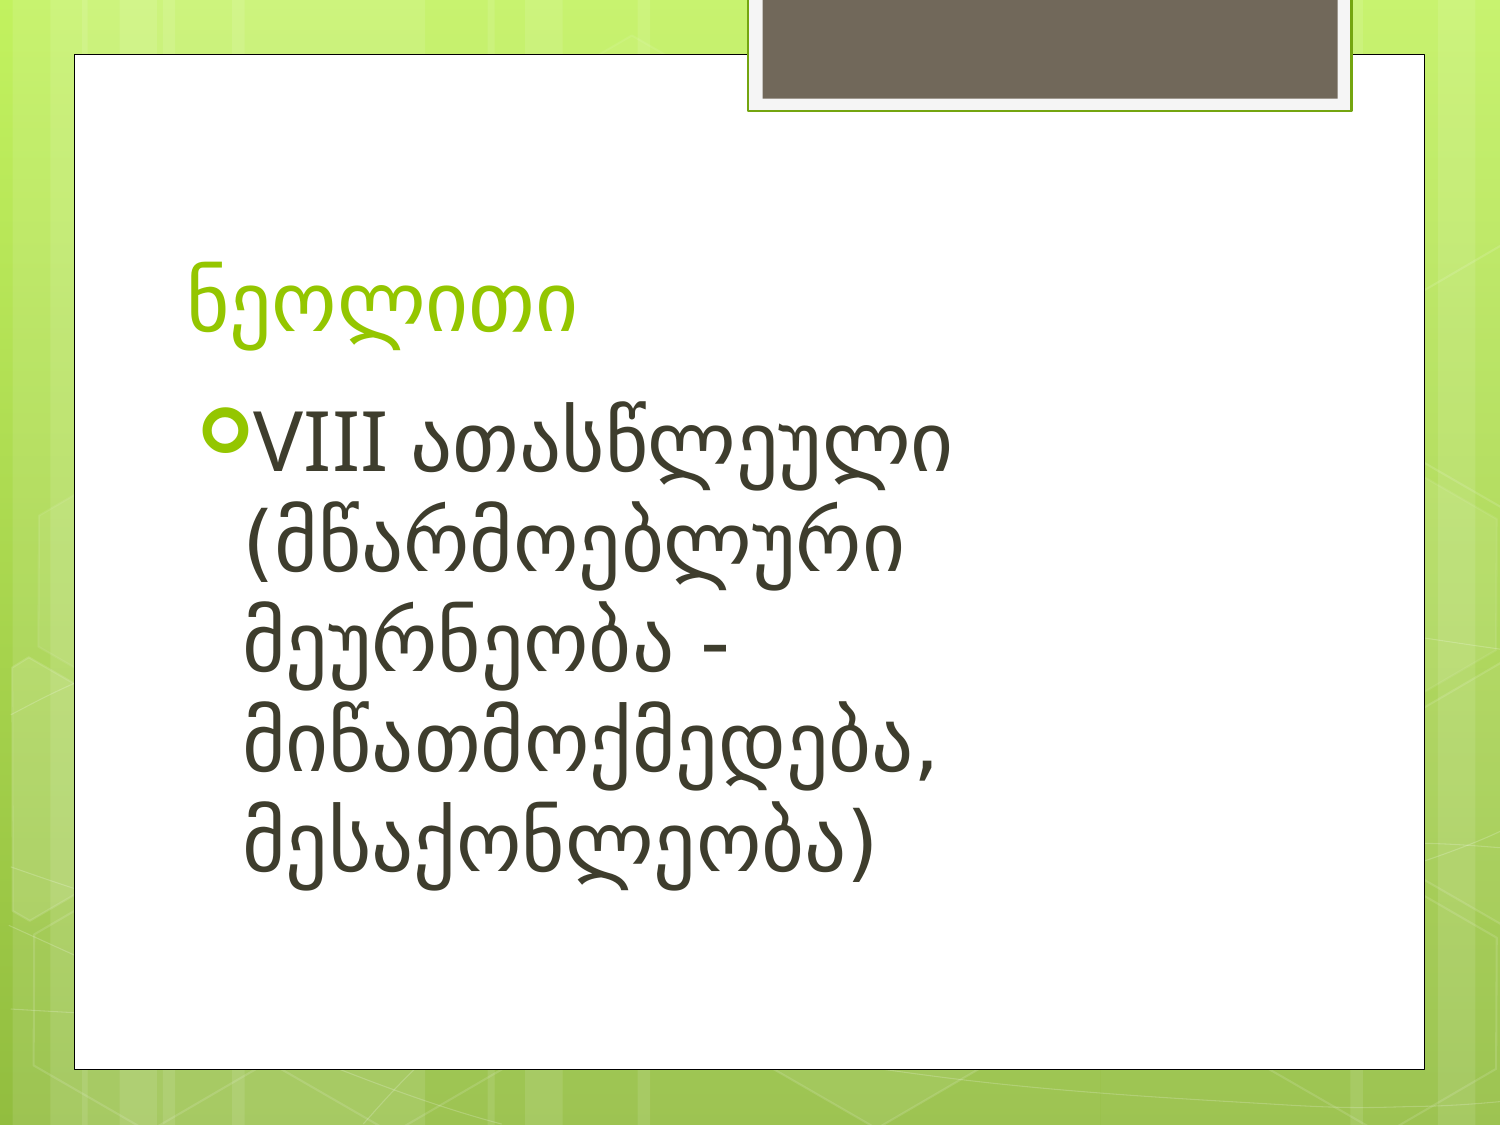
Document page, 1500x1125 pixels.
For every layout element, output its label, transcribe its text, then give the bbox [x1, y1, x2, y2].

list VIII ათასწლეული (მწარმოებლური მეურნეობა - მიწათმოქმედება, მესაქონლეობა) [171, 381, 1283, 957]
title ნეოლითი [171, 168, 1324, 357]
